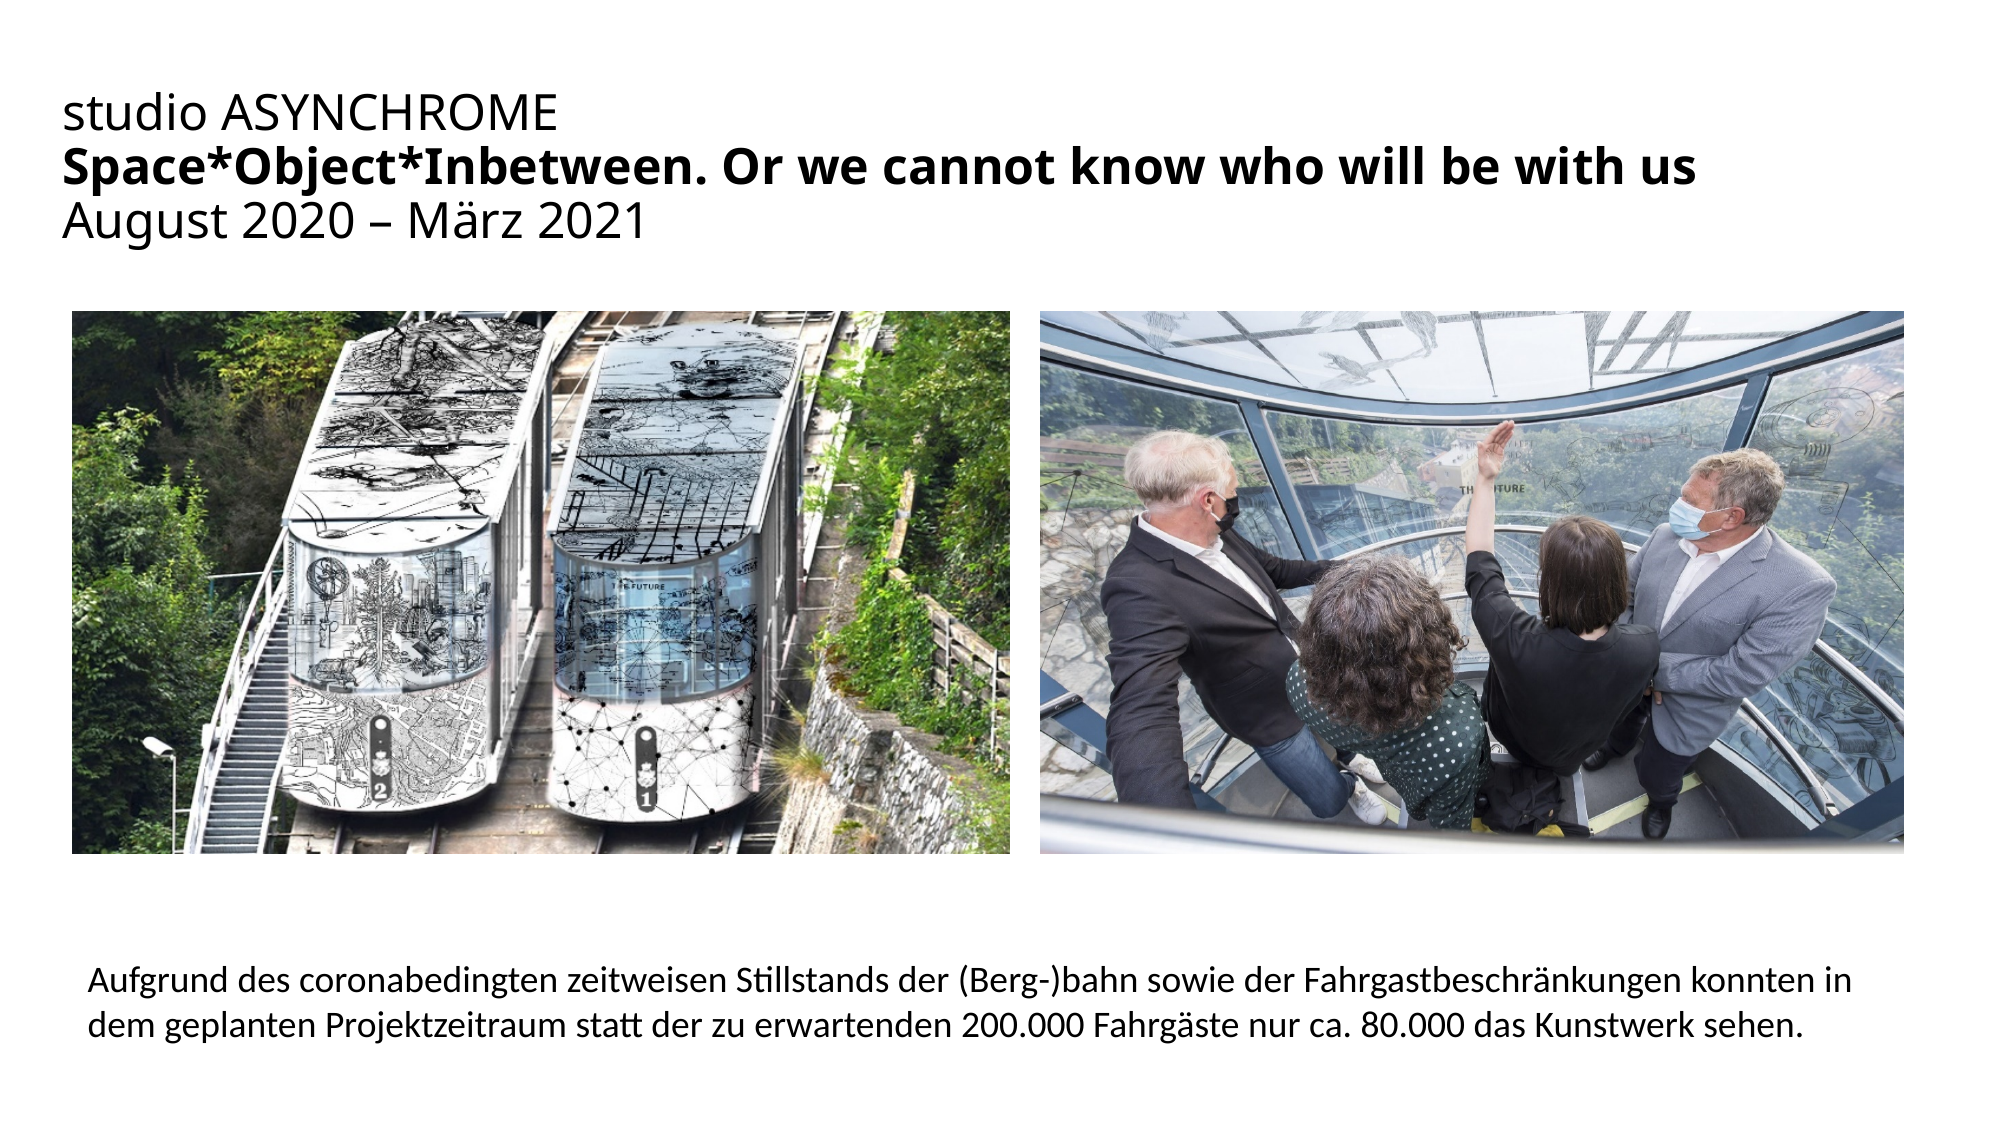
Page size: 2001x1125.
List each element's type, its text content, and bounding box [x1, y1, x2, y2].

text_box Aufgrund des coronabedingten zeitweisen Stillstands der (Berg-)bahn sowie der Fahrgastbeschränkungen konnten in dem geplanten Projektzeitraum statt der zu erwartenden 200.000 Fahrgäste nur ca. 80.000 das Kunstwerk sehen. [72, 947, 1904, 1053]
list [72, 312, 1010, 854]
title studio ASYNCHROME Space*Object*Inbetween. Or we cannot know who will be with us August 2020 – März 2021 [47, 59, 1863, 278]
picture [1040, 311, 1904, 854]
